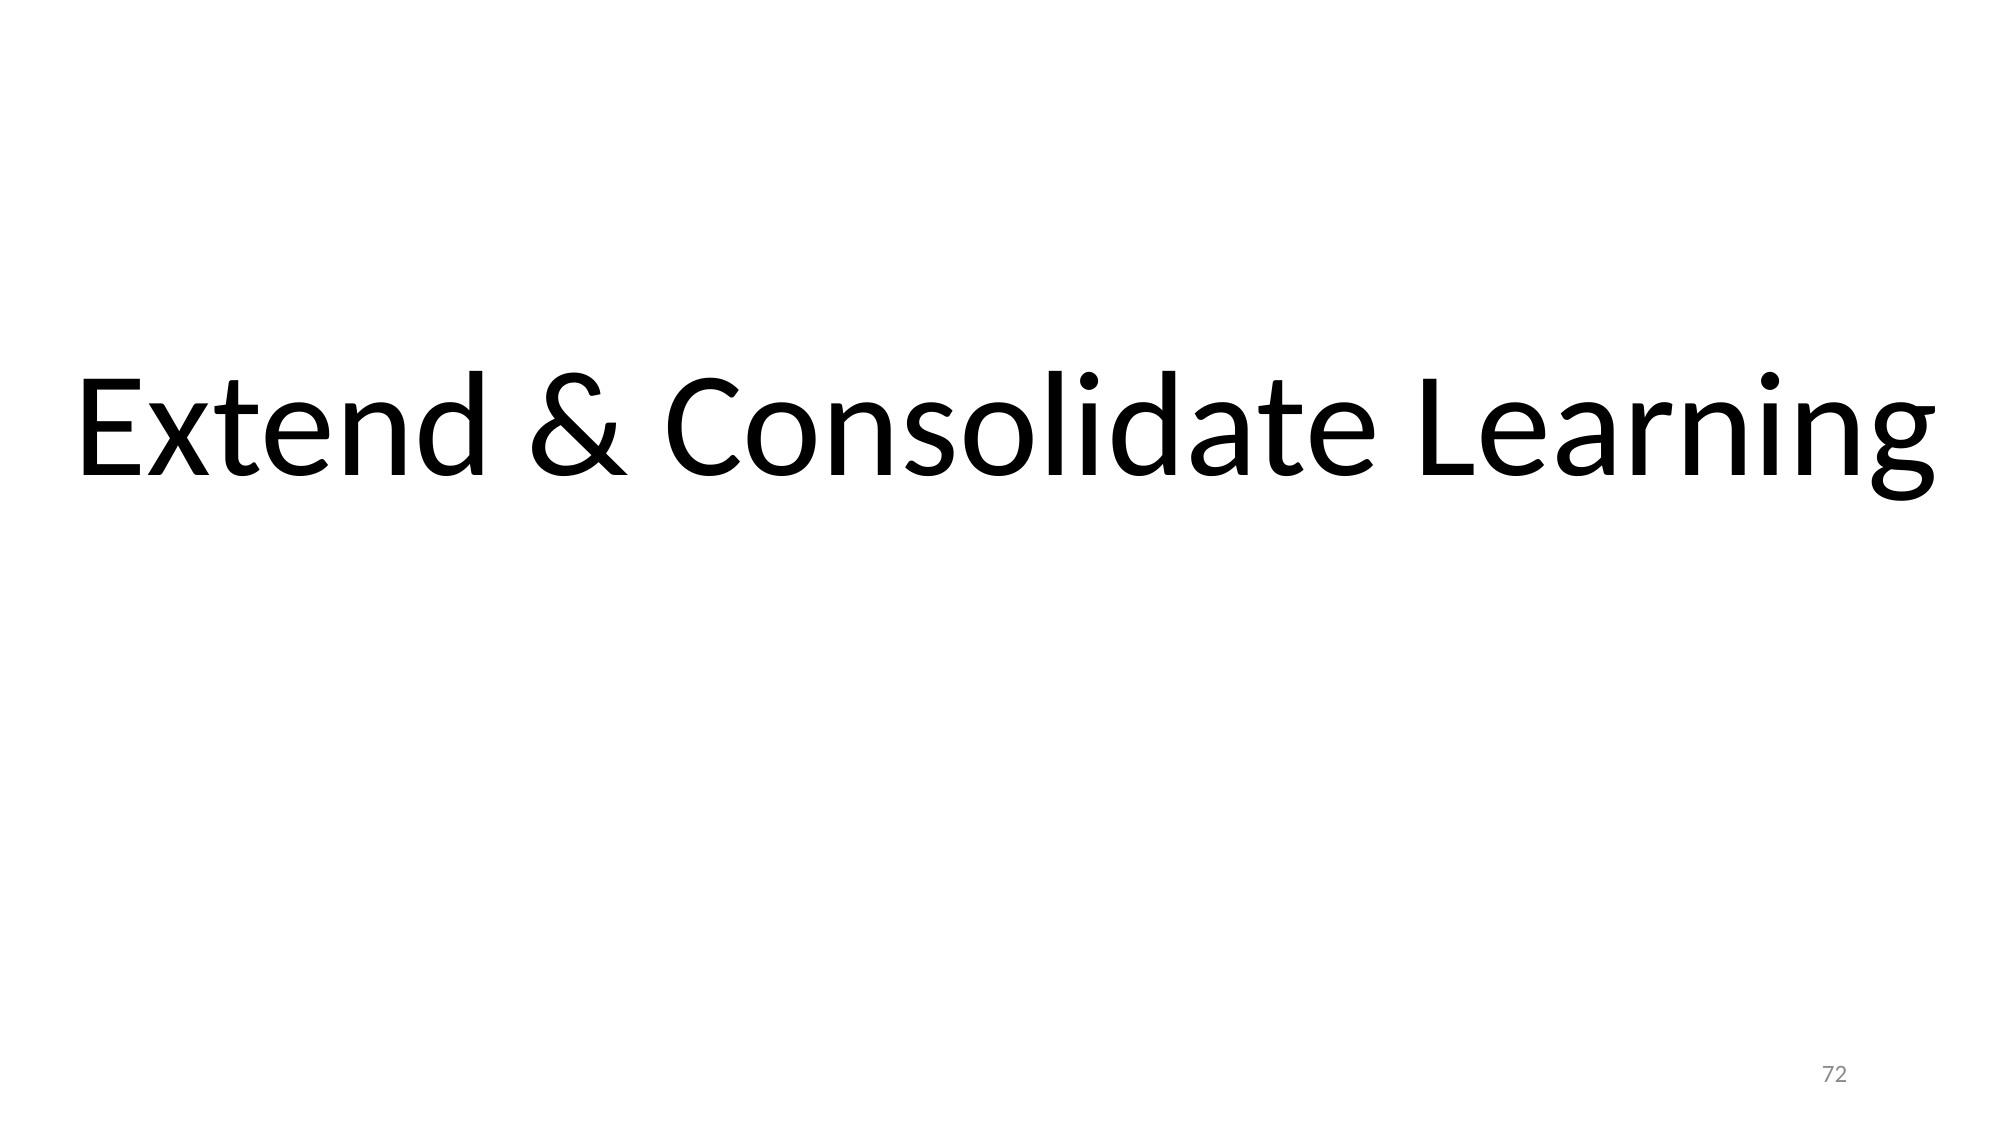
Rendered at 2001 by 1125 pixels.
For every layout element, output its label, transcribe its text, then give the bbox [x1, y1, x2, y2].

slide_number 72 [1412, 1042, 1863, 1103]
text_box Extend & Consolidate Learning [2, 290, 2000, 513]
